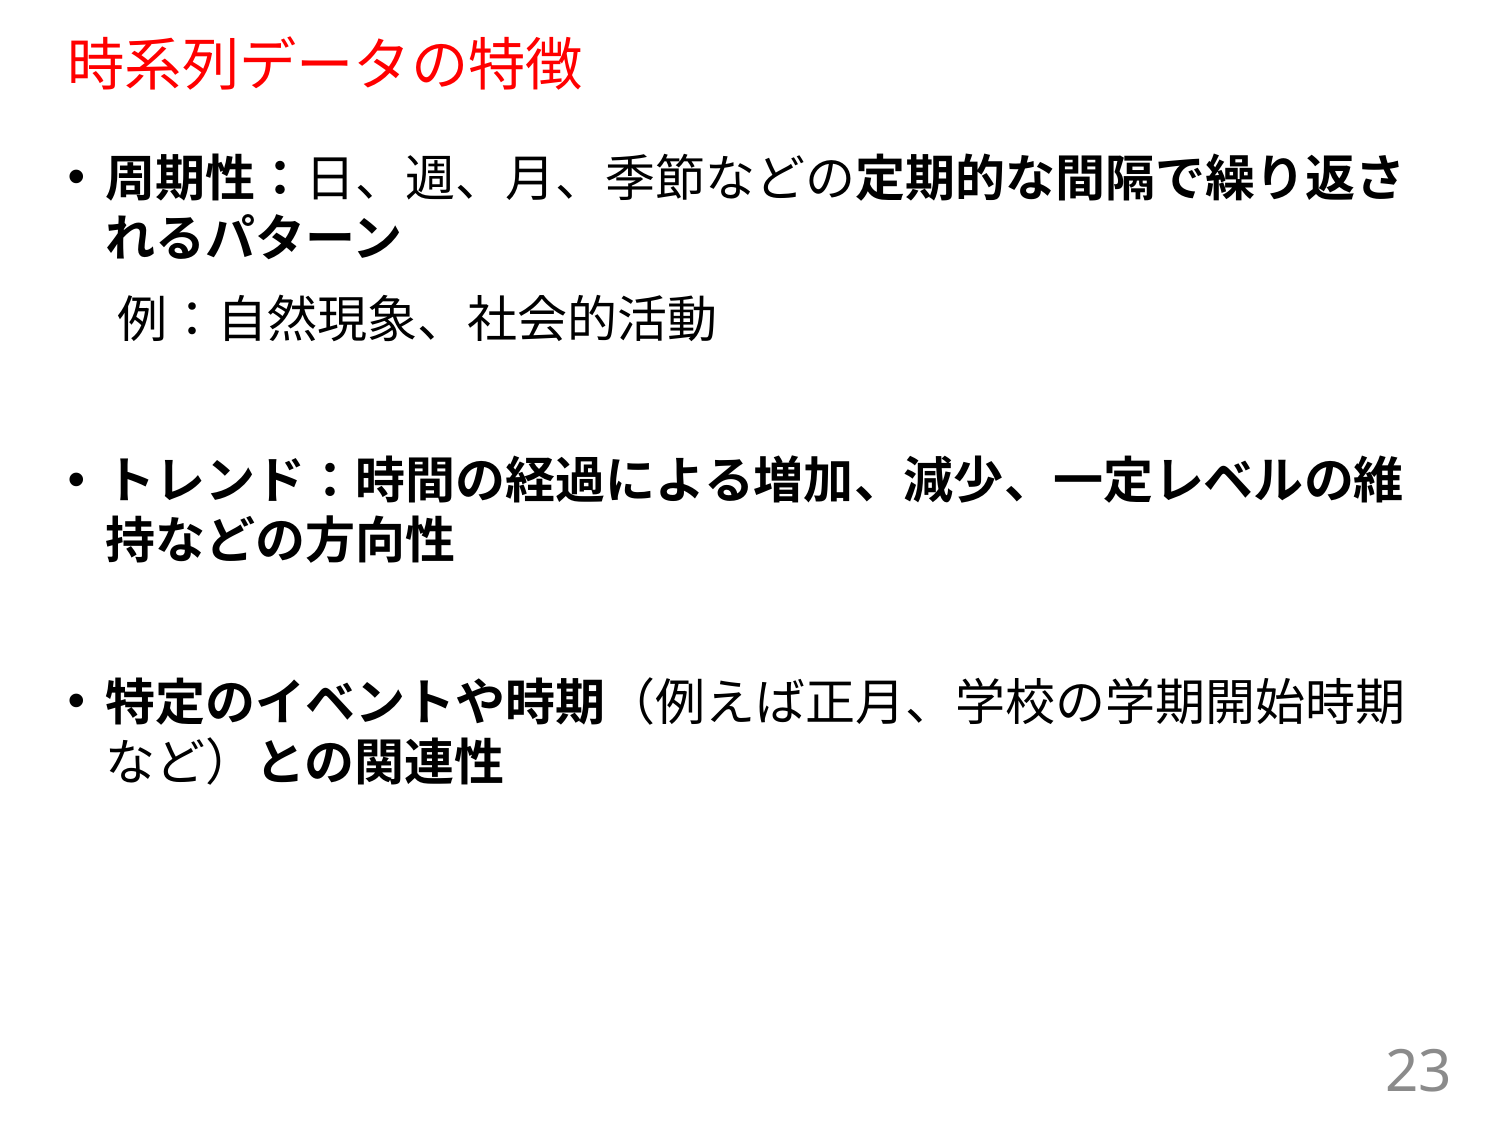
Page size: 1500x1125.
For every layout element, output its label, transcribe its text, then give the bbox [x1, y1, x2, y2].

slide_number 23 [1129, 1042, 1467, 1103]
title 時系列データの特徴 [52, 28, 1441, 106]
list 周期性：日、週、月、季節などの定期的な間隔で繰り返されるパターン 例：自然現象、社会的活動 トレンド：時間の経過による増加、減少、一定レベルの維持などの方向性 特定のイベントや時期（例えば正月、学校の学期開始時期など）との関連性 [52, 138, 1441, 1103]
